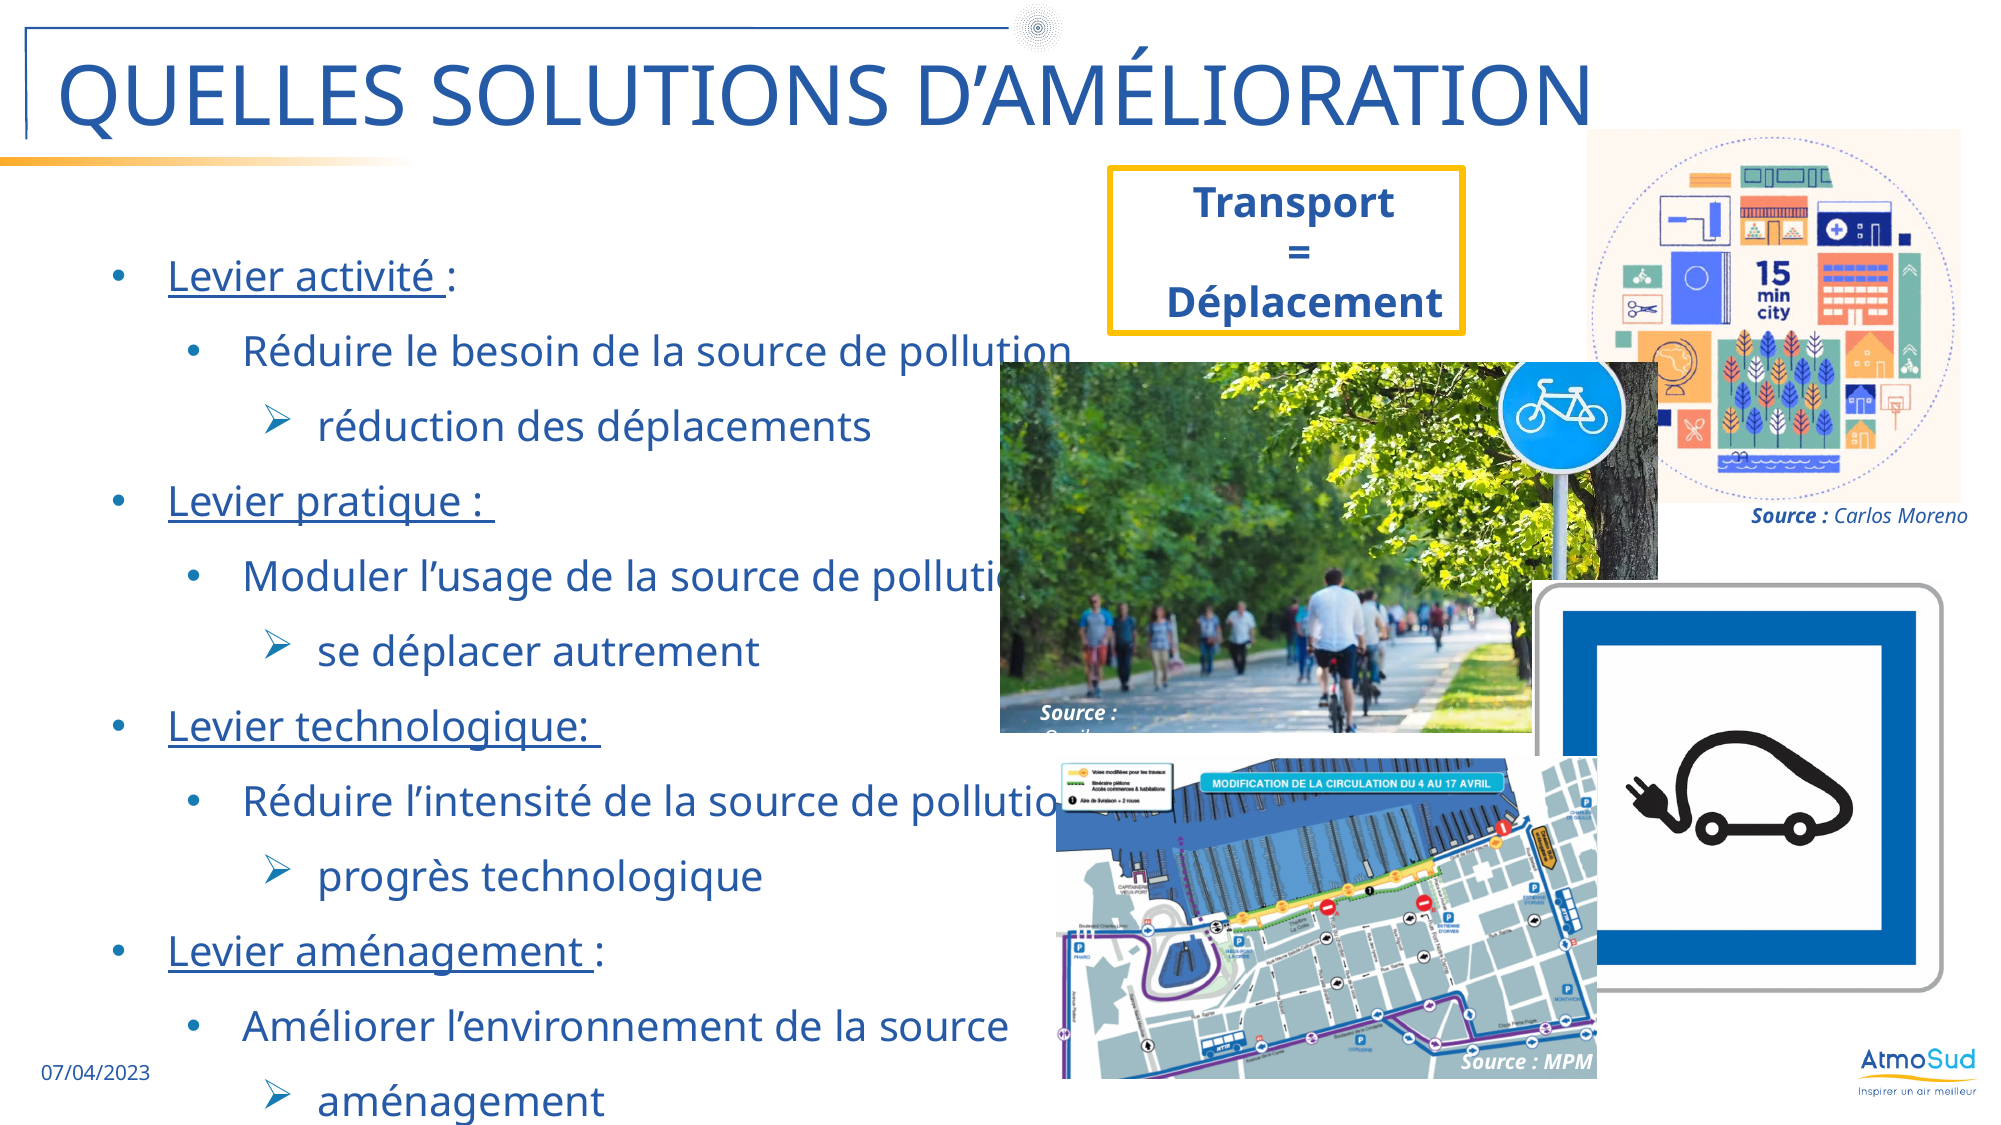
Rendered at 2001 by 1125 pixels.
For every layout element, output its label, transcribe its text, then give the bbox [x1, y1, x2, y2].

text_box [1056, 756, 1610, 1082]
list Quelles solutions d’amélioration [41, 46, 1950, 140]
text_box Transport = Déplacement [1110, 168, 1463, 334]
picture [1970, 1047, 1978, 1097]
picture [0, 157, 411, 166]
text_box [969, 362, 1658, 733]
text_box Levier activité : Réduire le besoin de la source de pollution réduction des déplacements Levier pratique : Moduler l’usage de la source de pollution se déplacer autrement Levier technologique: Réduire l’intensité de la source de pollution progrès technologique Levier aménagement : Améliorer l’environnement de la source aménagement [22, 217, 1970, 1125]
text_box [1586, 129, 2000, 536]
picture [1532, 580, 1946, 995]
picture [1014, 4, 1062, 46]
